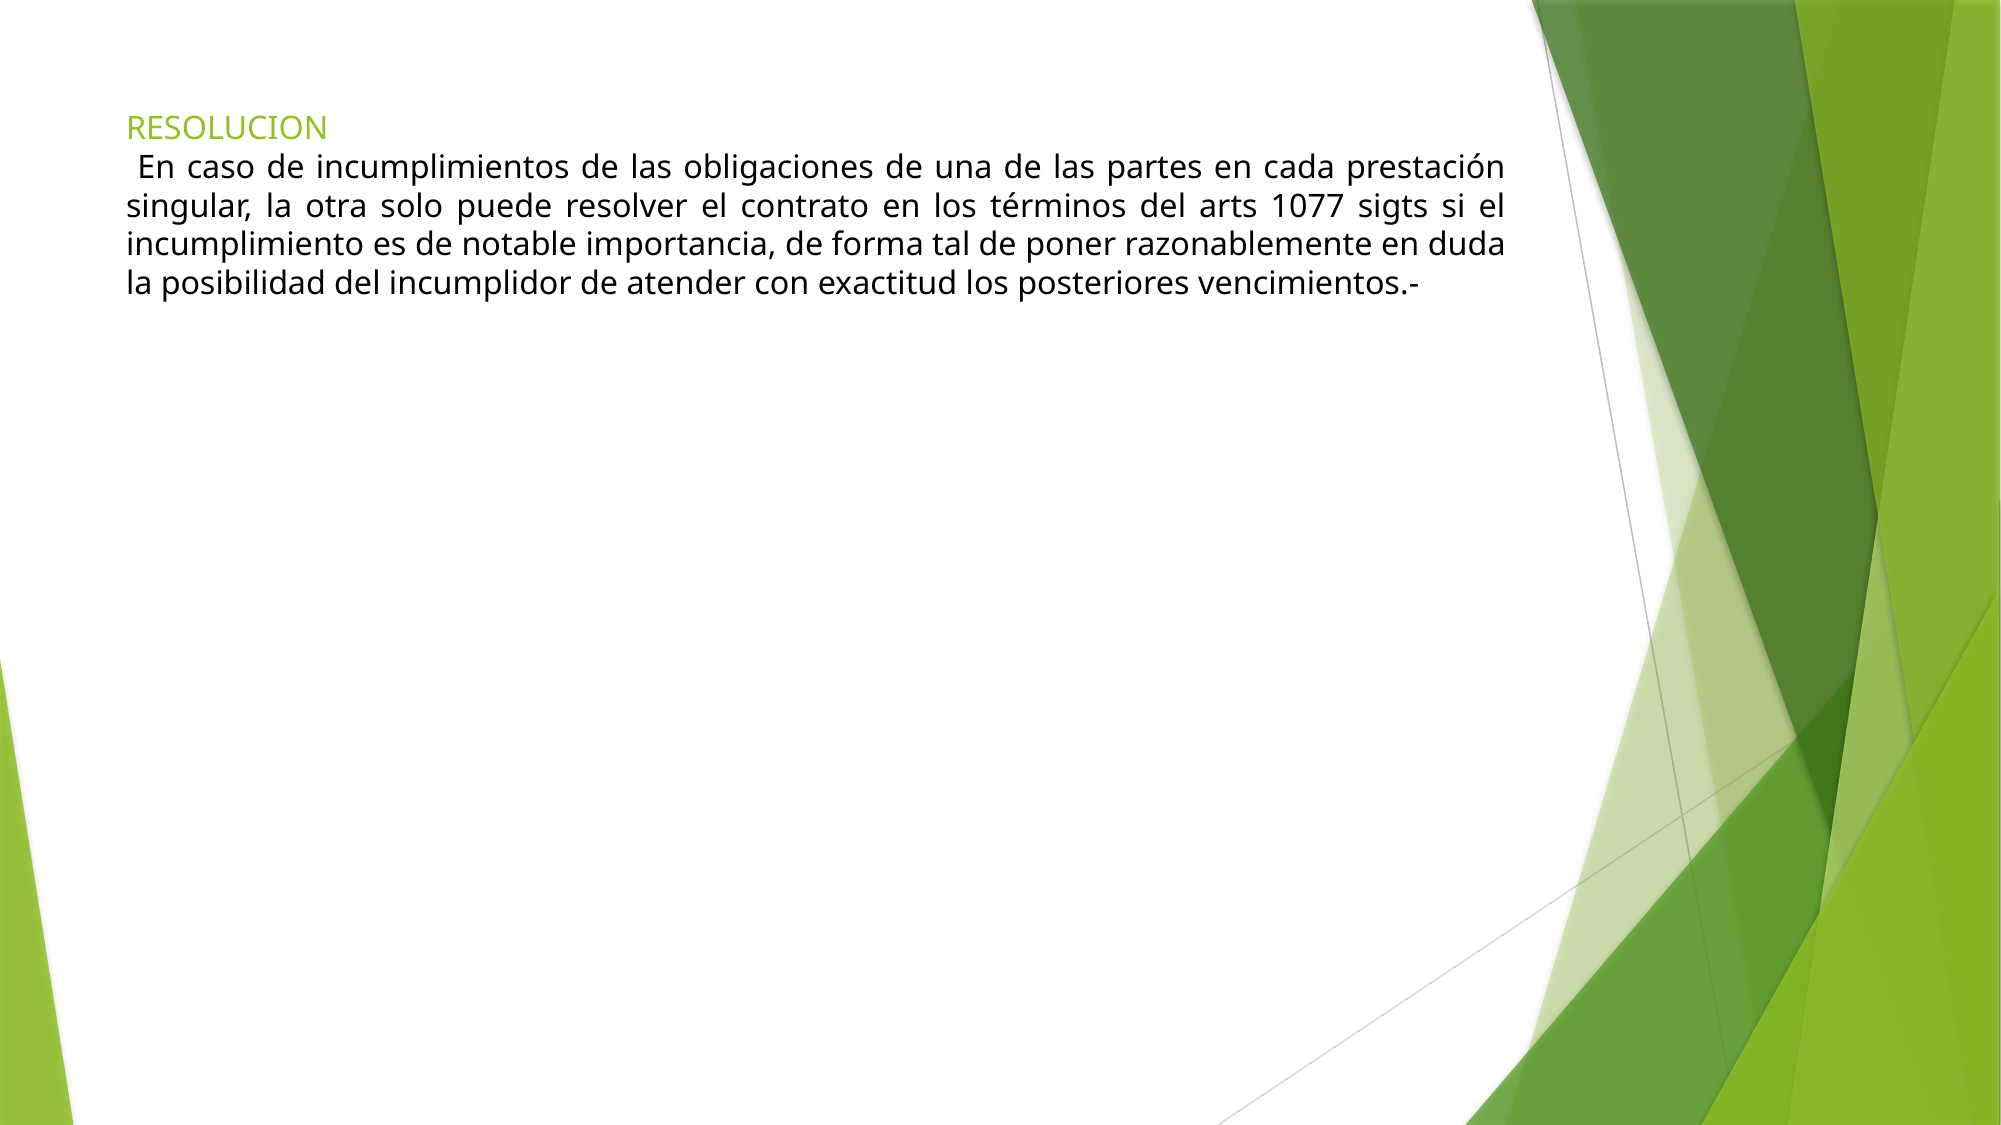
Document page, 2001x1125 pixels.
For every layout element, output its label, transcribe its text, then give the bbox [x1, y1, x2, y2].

title RESOLUCION En caso de incumplimientos de las obligaciones de una de las partes en cada prestación singular, la otra solo puede resolver el contrato en los términos del arts 1077 sigts si el incumplimiento es de notable importancia, de forma tal de poner razonablemente en duda la posibilidad del incumplidor de atender con exactitud los posteriores vencimientos.- [111, 99, 1522, 317]
